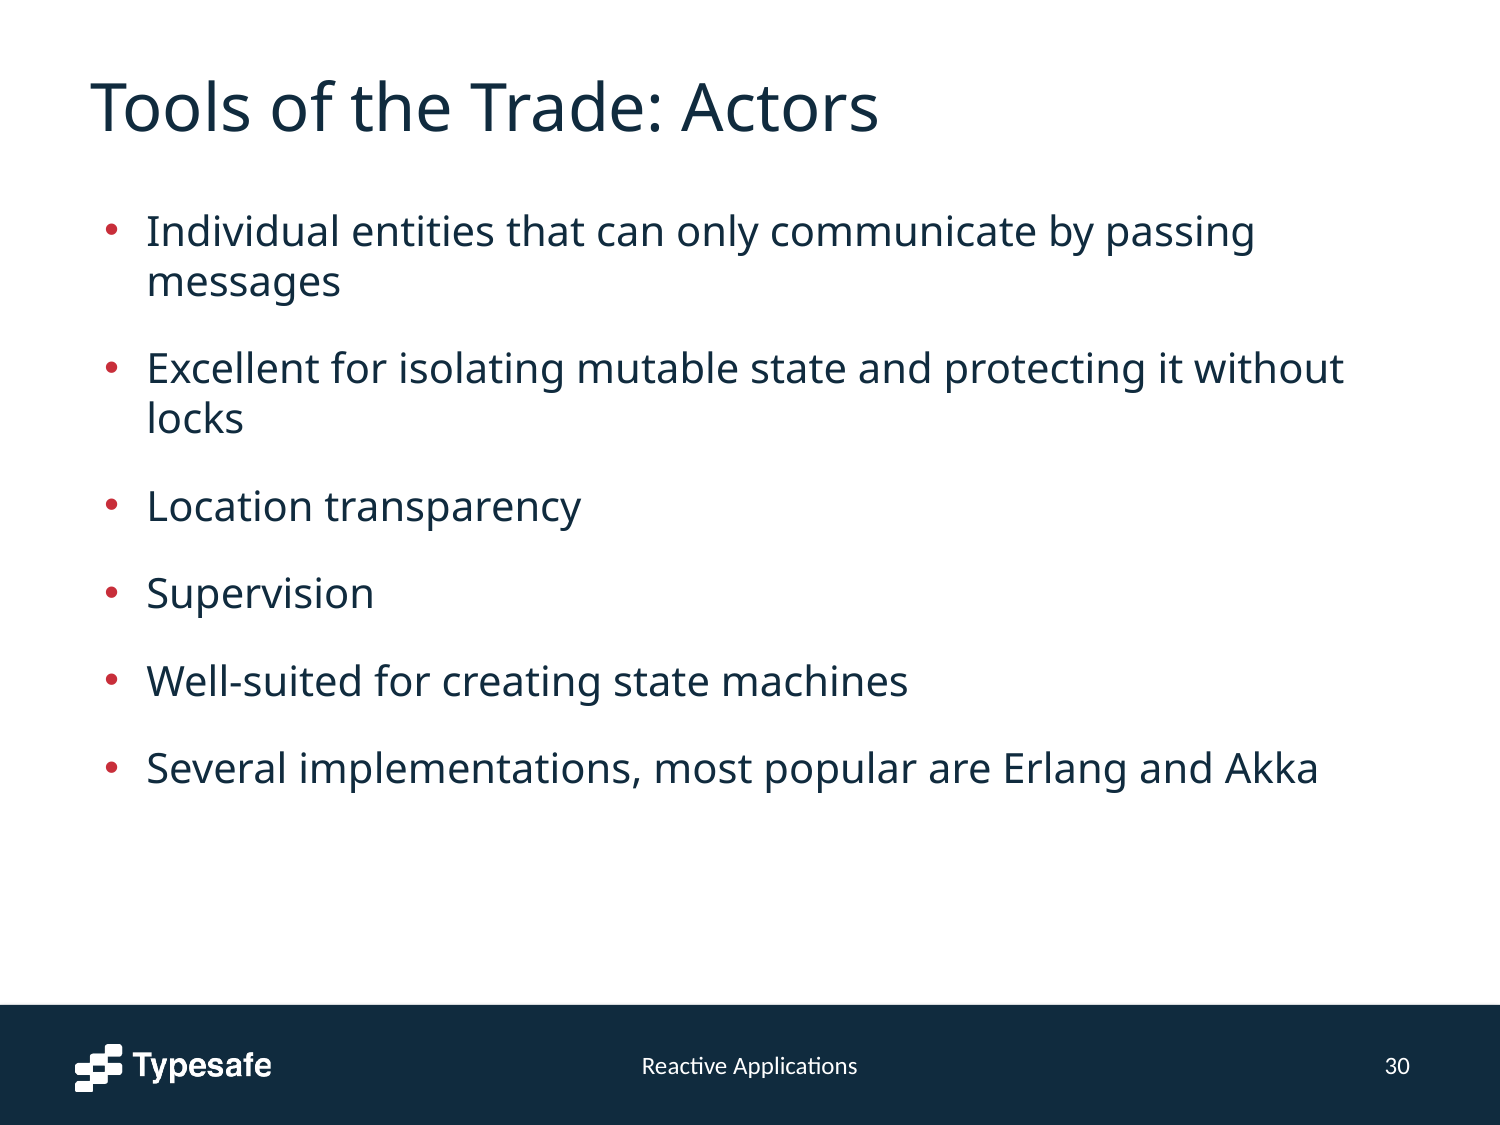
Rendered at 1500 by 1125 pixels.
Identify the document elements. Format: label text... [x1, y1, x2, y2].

footer Reactive Applications [512, 1004, 988, 1125]
list Individual entities that can only communicate by passing messages Excellent for isolating mutable state and protecting it without locks Location transparency Supervision Well-suited for creating state machines Several implementations, most popular are Erlang and Akka [75, 196, 1425, 951]
title Tools of the Trade: Actors [75, 45, 1425, 165]
slide_number 30 [1074, 1004, 1425, 1125]
